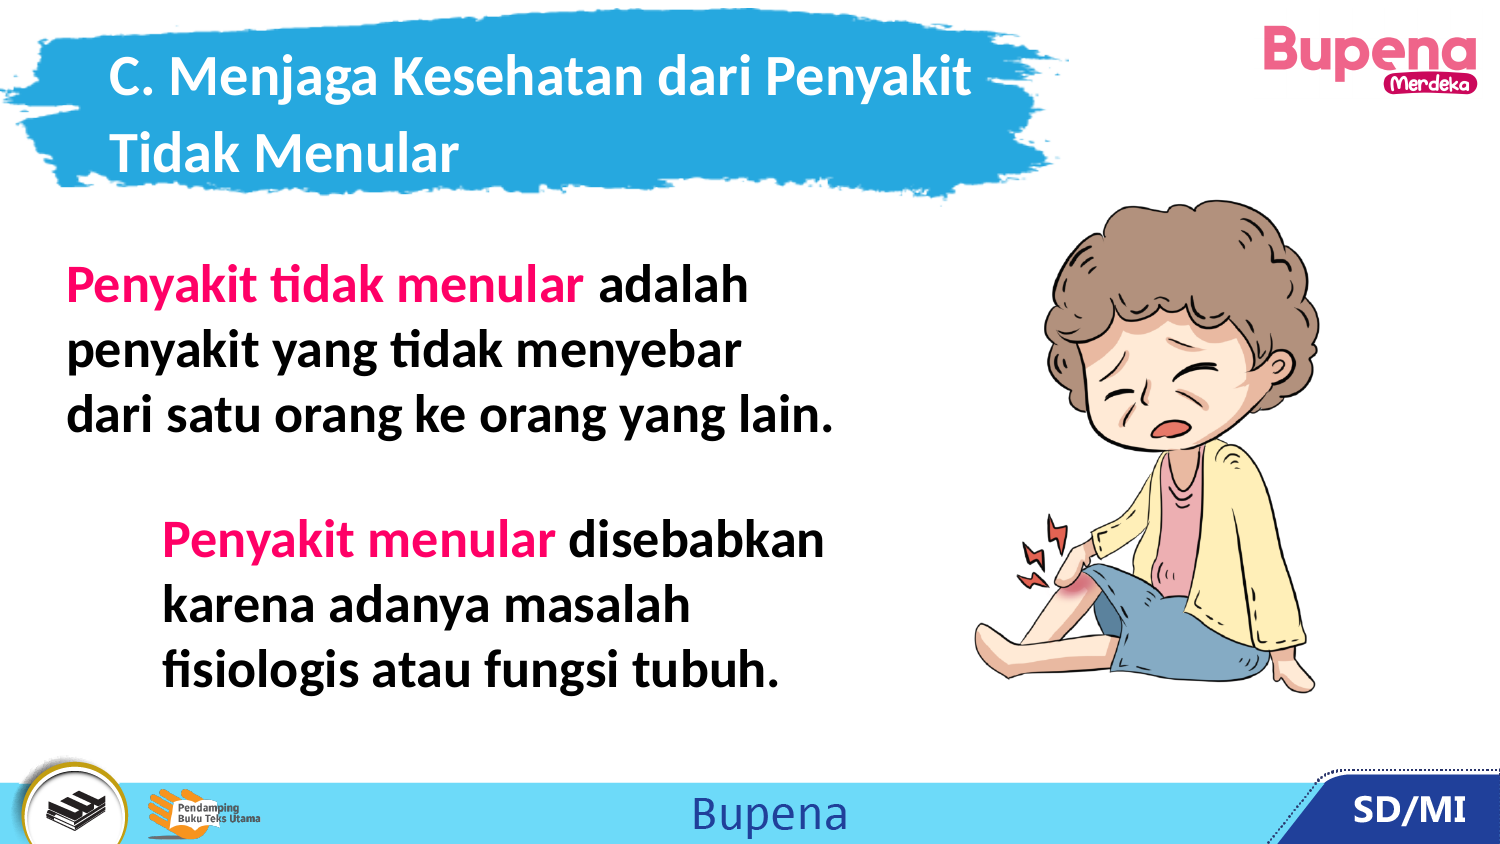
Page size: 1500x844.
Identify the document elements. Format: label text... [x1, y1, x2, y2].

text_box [0, 8, 1070, 208]
picture [0, 8, 1500, 844]
text_box Penyakit menular disebabkan karena adanya masalah fisiologis atau fungsi tubuh. [147, 495, 741, 706]
text_box Penyakit tidak menular adalah penyakit yang tidak menyebar dari satu orang ke orang yang lain. [51, 240, 741, 451]
